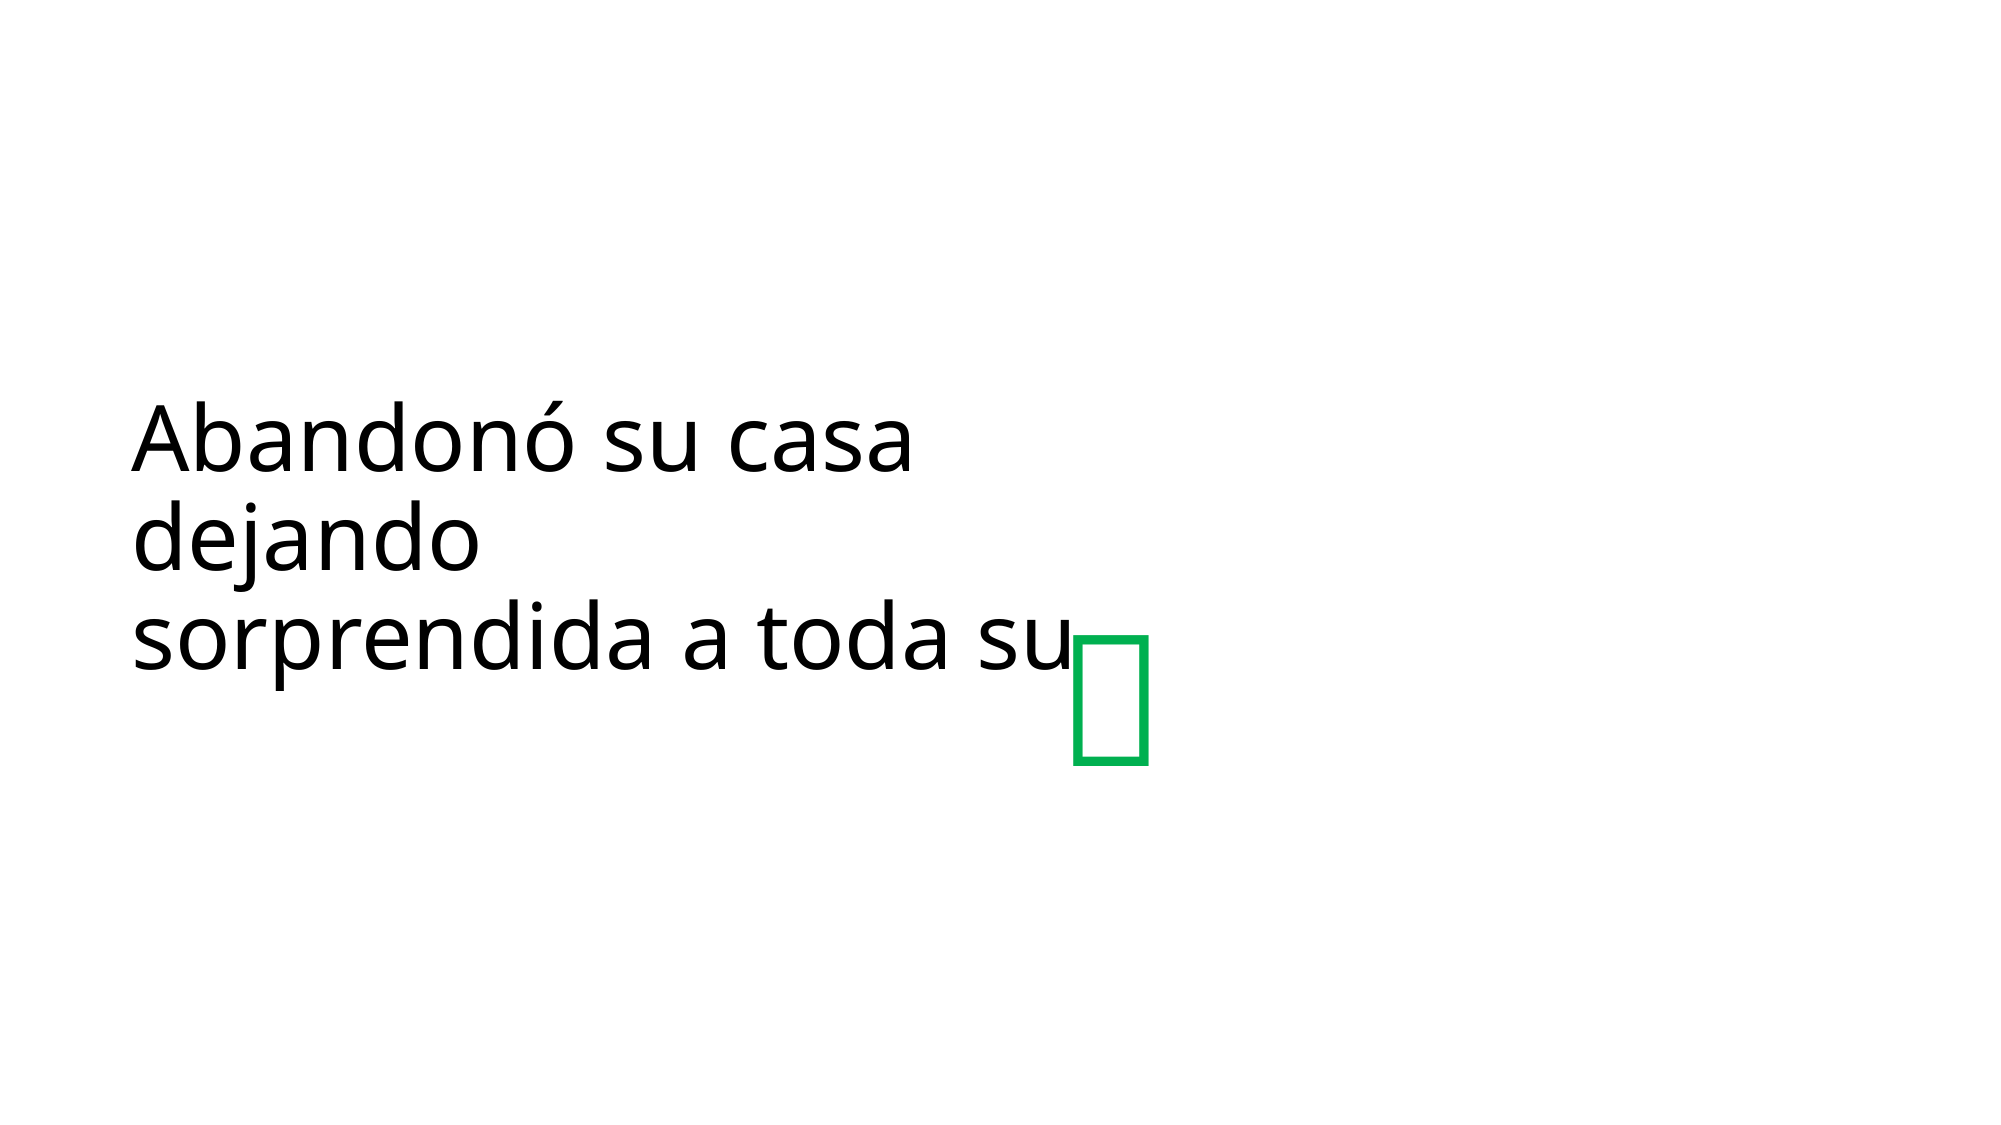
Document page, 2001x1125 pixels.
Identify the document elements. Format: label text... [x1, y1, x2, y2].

title Abandonó su casa dejando sorprendida a toda su [116, 481, 1156, 700]
text_box  [1041, 575, 1182, 811]
